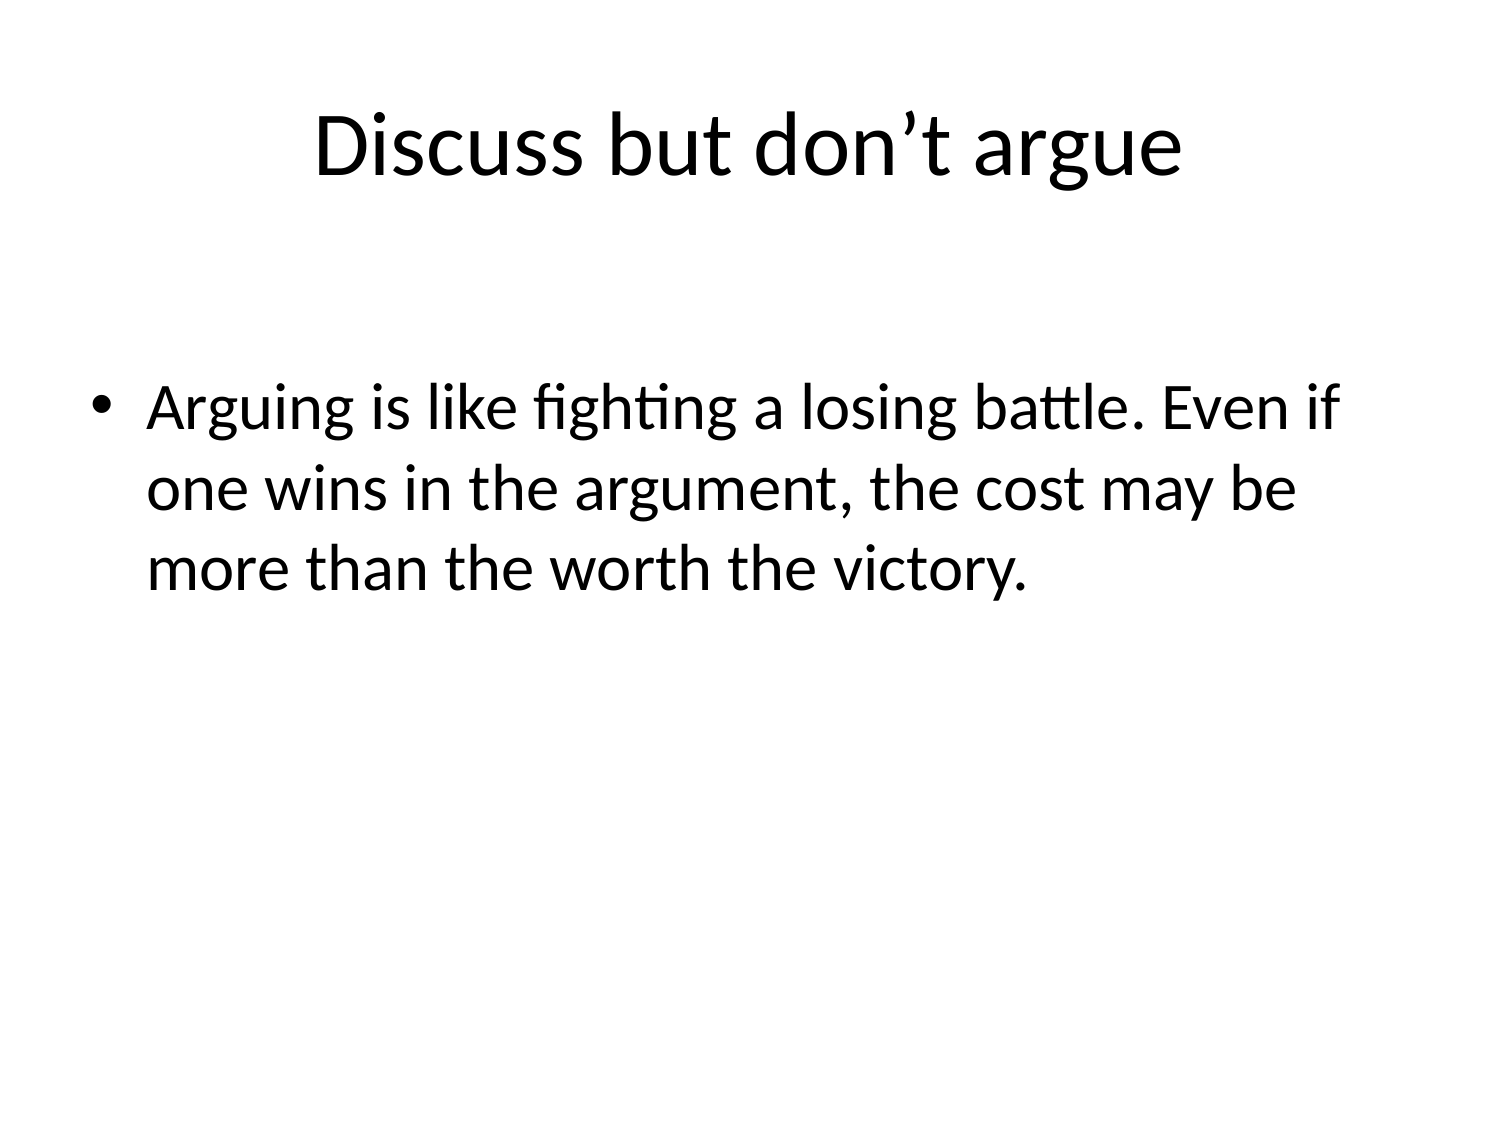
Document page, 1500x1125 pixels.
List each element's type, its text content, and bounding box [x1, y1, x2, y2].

title Discuss but don’t argue [75, 45, 1425, 233]
list Arguing is like fighting a losing battle. Even if one wins in the argument, the cost may be more than the worth the victory. [75, 262, 1425, 1005]
